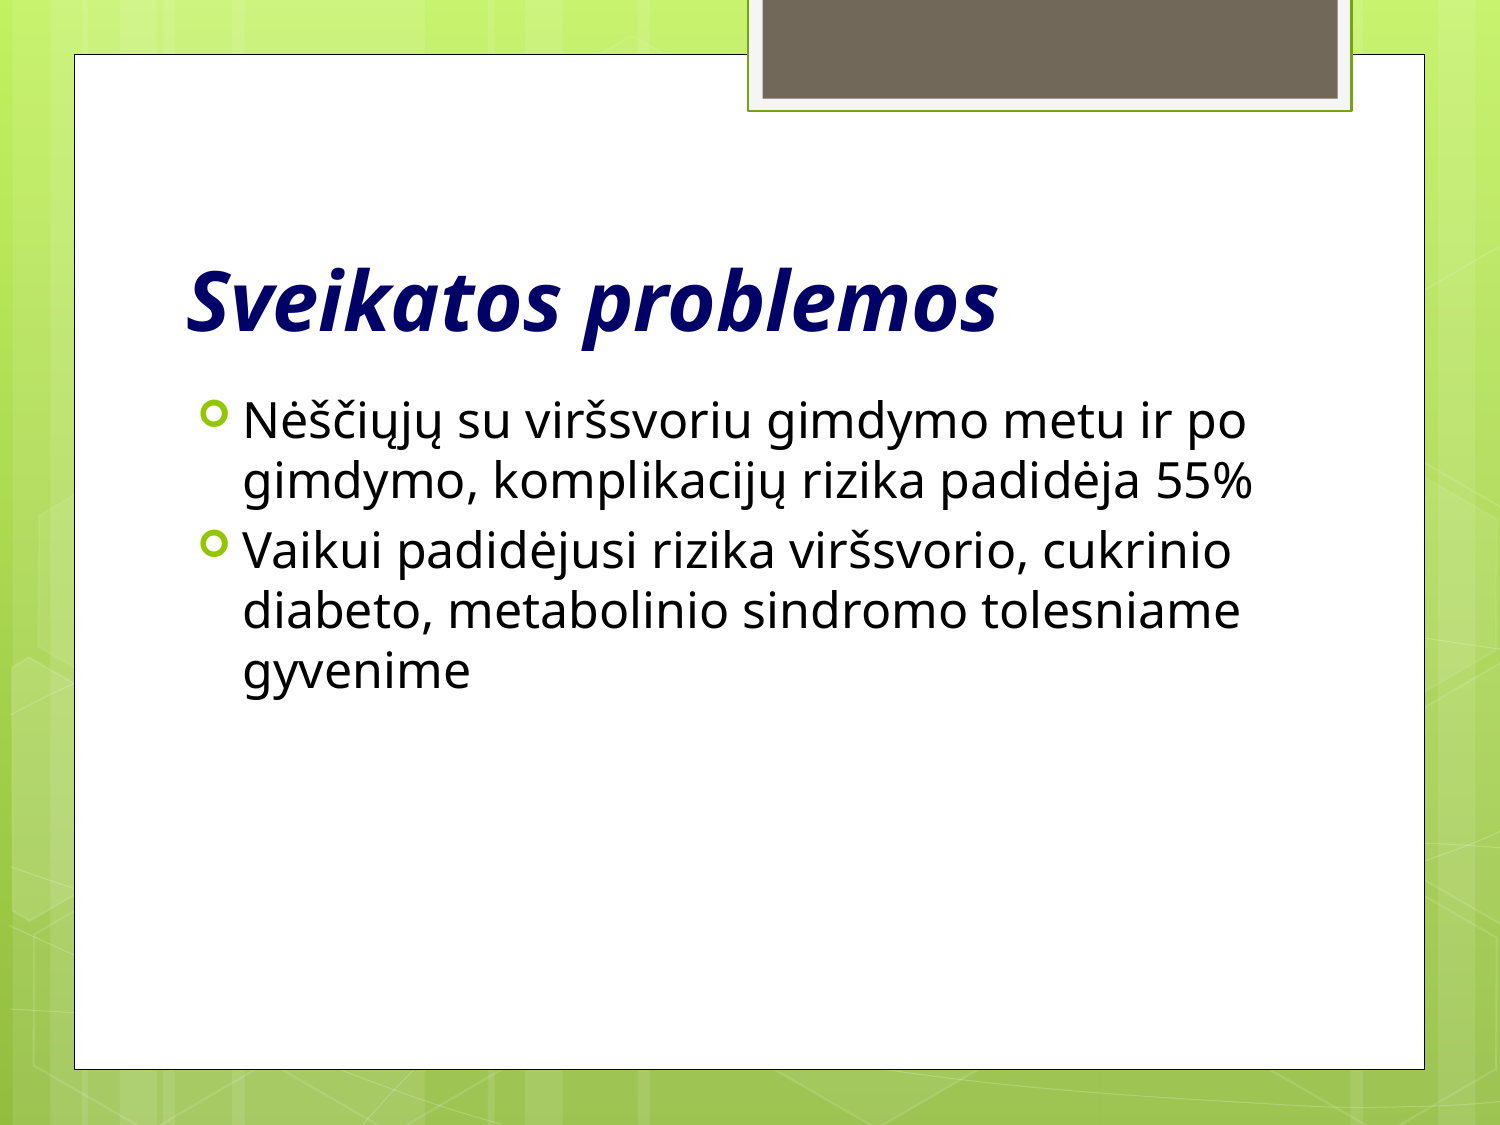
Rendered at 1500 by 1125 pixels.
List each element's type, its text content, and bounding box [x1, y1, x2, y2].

list Nėščiųjų su viršsvoriu gimdymo metu ir po gimdymo, komplikacijų rizika padidėja 55% Vaikui padidėjusi rizika viršsvorio, cukrinio diabeto, metabolinio sindromo tolesniame gyvenime [171, 381, 1283, 957]
title Sveikatos problemos [171, 168, 1324, 357]
